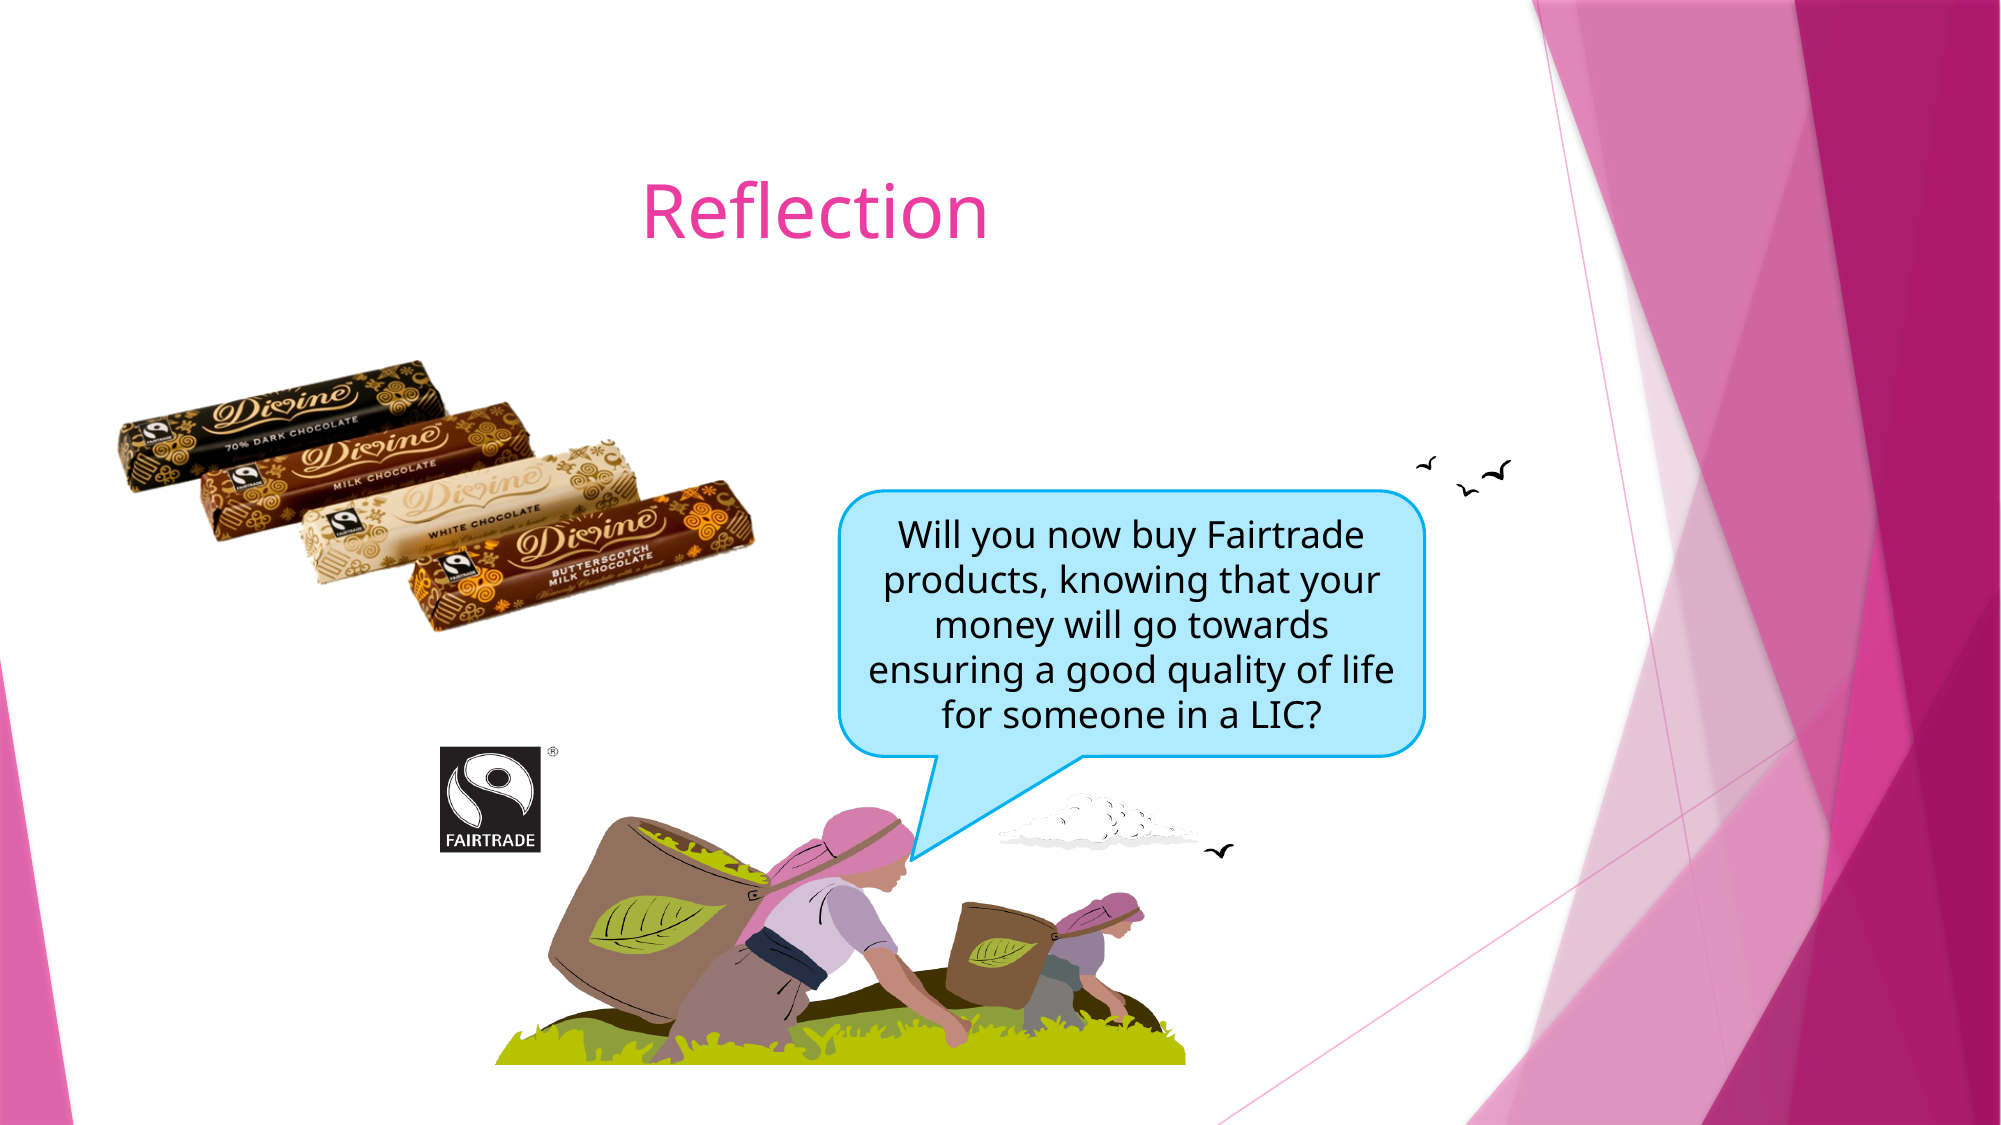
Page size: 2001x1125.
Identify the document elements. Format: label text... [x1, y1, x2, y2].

text_box Will you now buy Fairtrade products, knowing that your money will go towards ensuring a good quality of life for someone in a LIC? [837, 489, 1427, 758]
picture [1407, 453, 1522, 506]
picture [853, 740, 1258, 855]
picture [423, 740, 1258, 1066]
picture [112, 353, 761, 648]
title Reflection [111, 99, 1522, 317]
